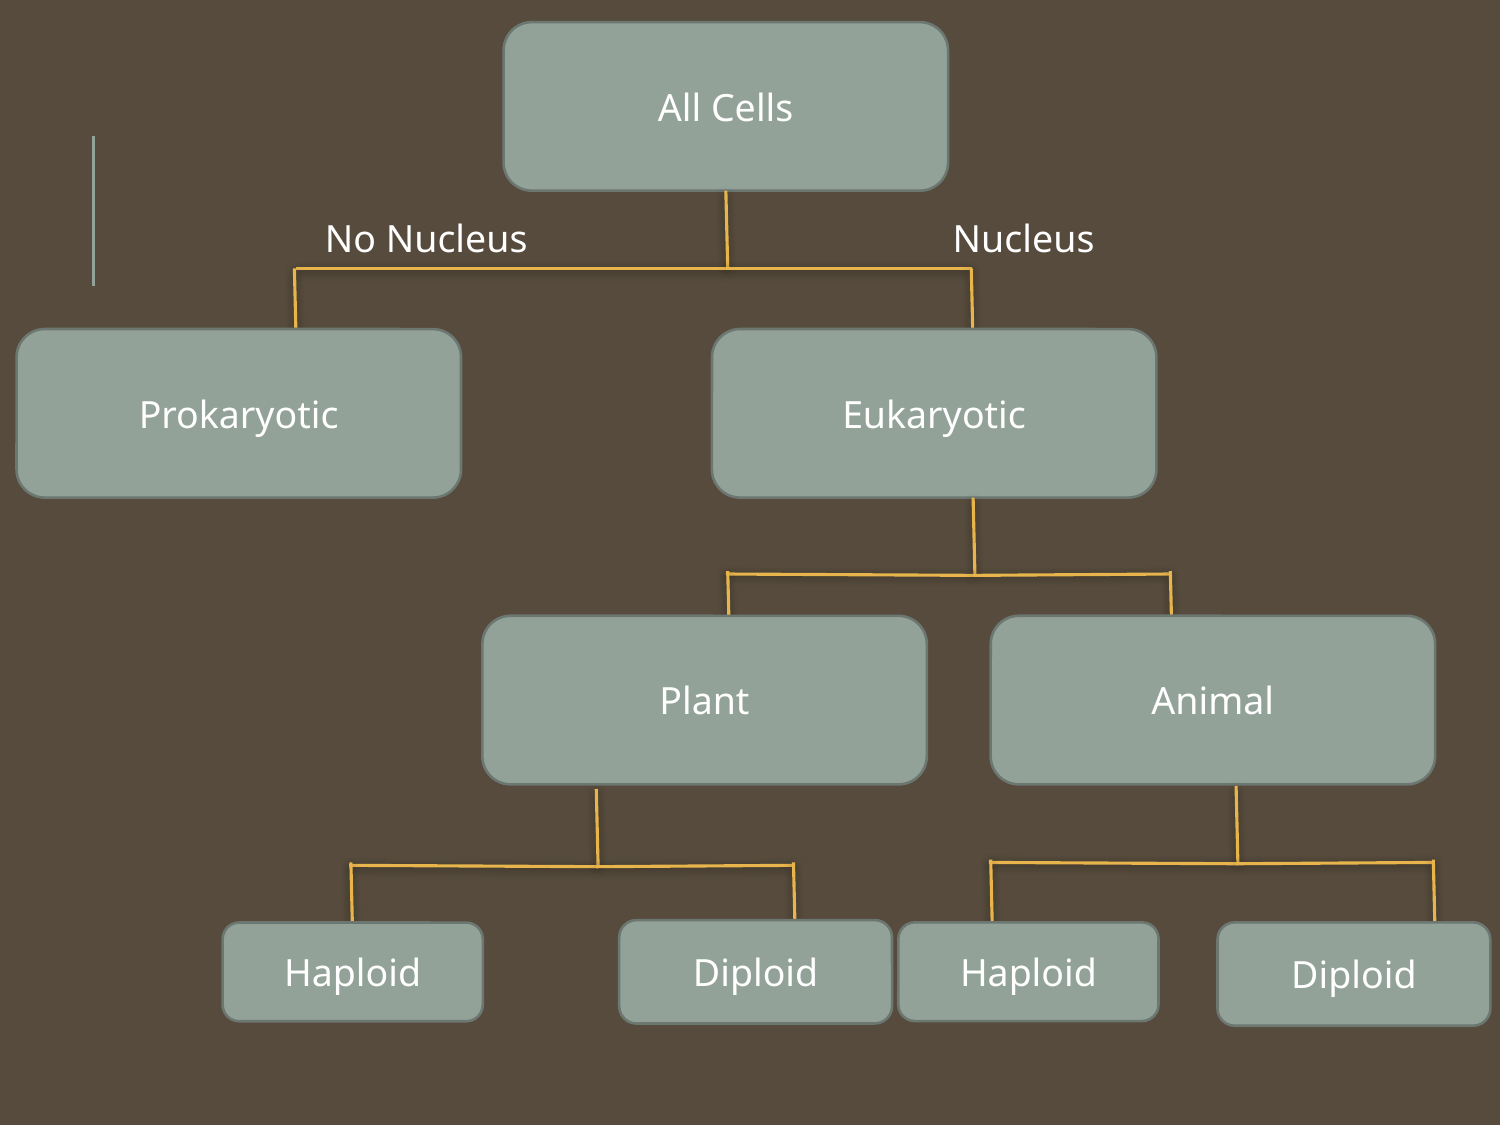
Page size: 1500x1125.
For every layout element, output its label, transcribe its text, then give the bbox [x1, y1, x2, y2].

text_box Plant [481, 614, 929, 786]
text_box All Cells [502, 20, 950, 192]
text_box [972, 497, 976, 568]
text_box Prokaryotic [15, 327, 463, 499]
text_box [1235, 785, 1239, 857]
text_box Diploid [1216, 921, 1492, 1028]
text_box Haploid [896, 921, 1160, 1023]
text_box No Nucleus [310, 207, 655, 264]
text_box Diploid [617, 918, 894, 1025]
text_box Eukaryotic [710, 327, 1158, 499]
text_box Haploid [221, 921, 485, 1023]
text_box Animal [989, 614, 1437, 786]
text_box Nucleus [937, 207, 1283, 268]
